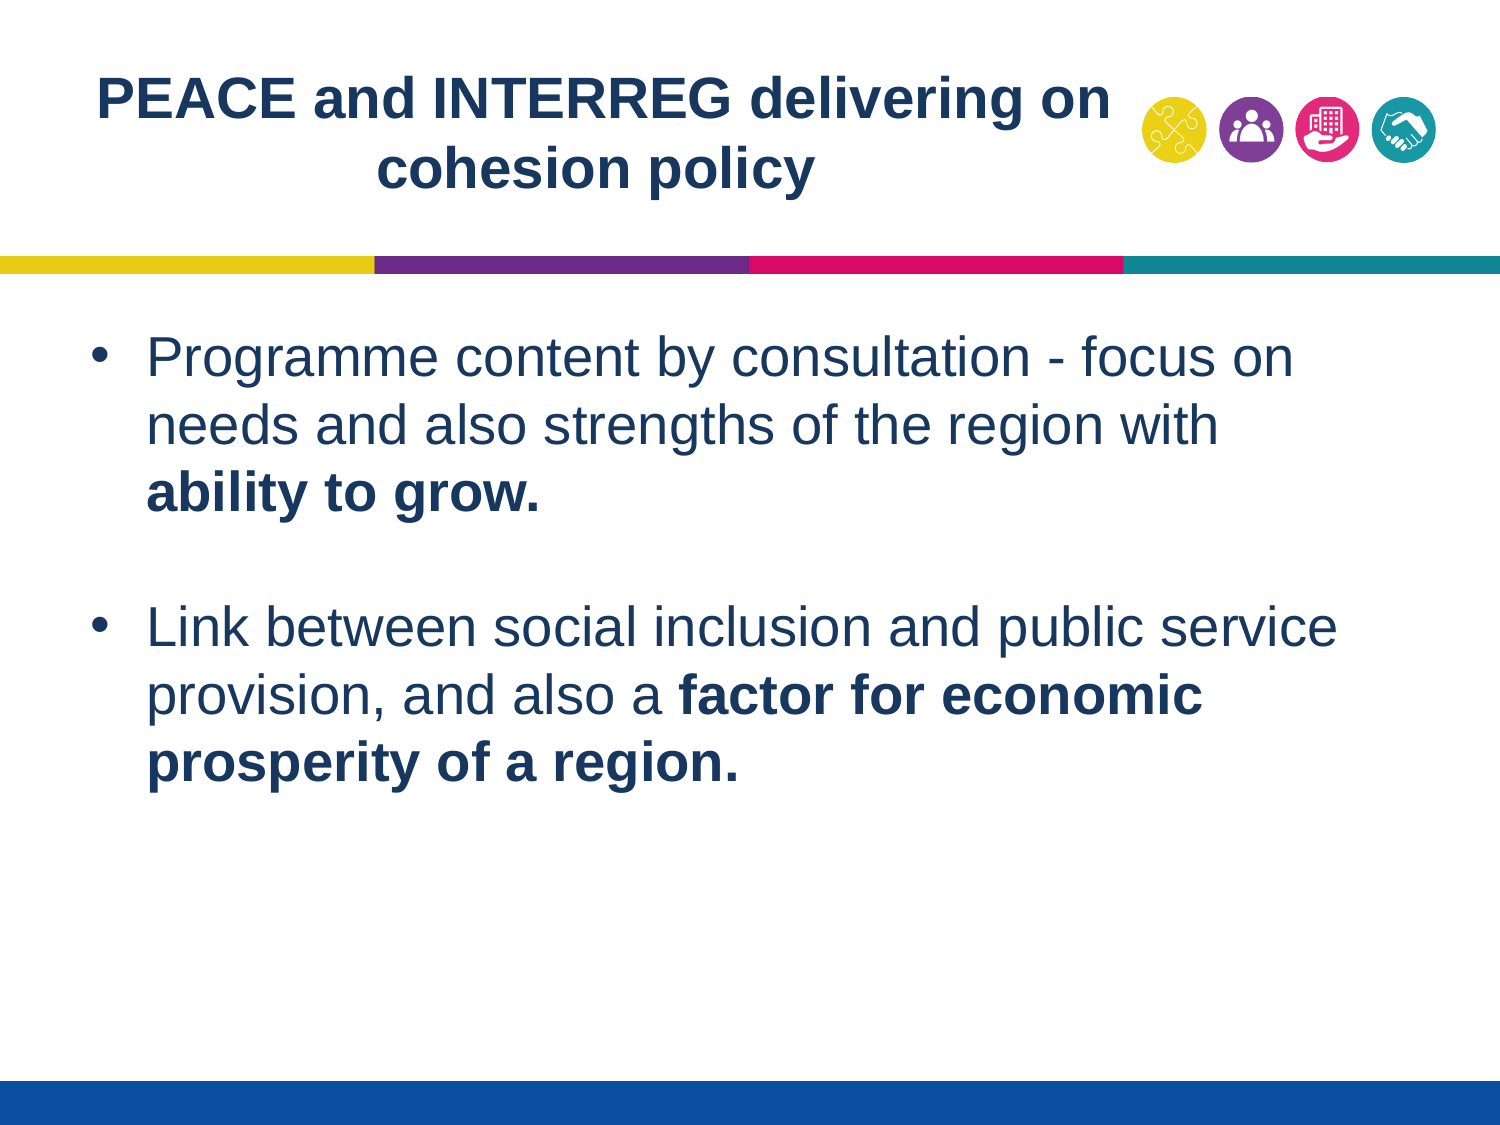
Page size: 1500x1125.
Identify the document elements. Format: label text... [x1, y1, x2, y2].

picture [0, 1081, 1500, 1125]
picture [0, 256, 1500, 274]
title PEACE and INTERREG delivering on cohesion policy [74, 44, 1135, 215]
list Programme content by consultation - focus on needs and also strengths of the region with ability to grow. Link between social inclusion and public service provision, and also a factor for economic prosperity of a region. [74, 312, 1374, 1048]
picture [1142, 97, 1436, 163]
